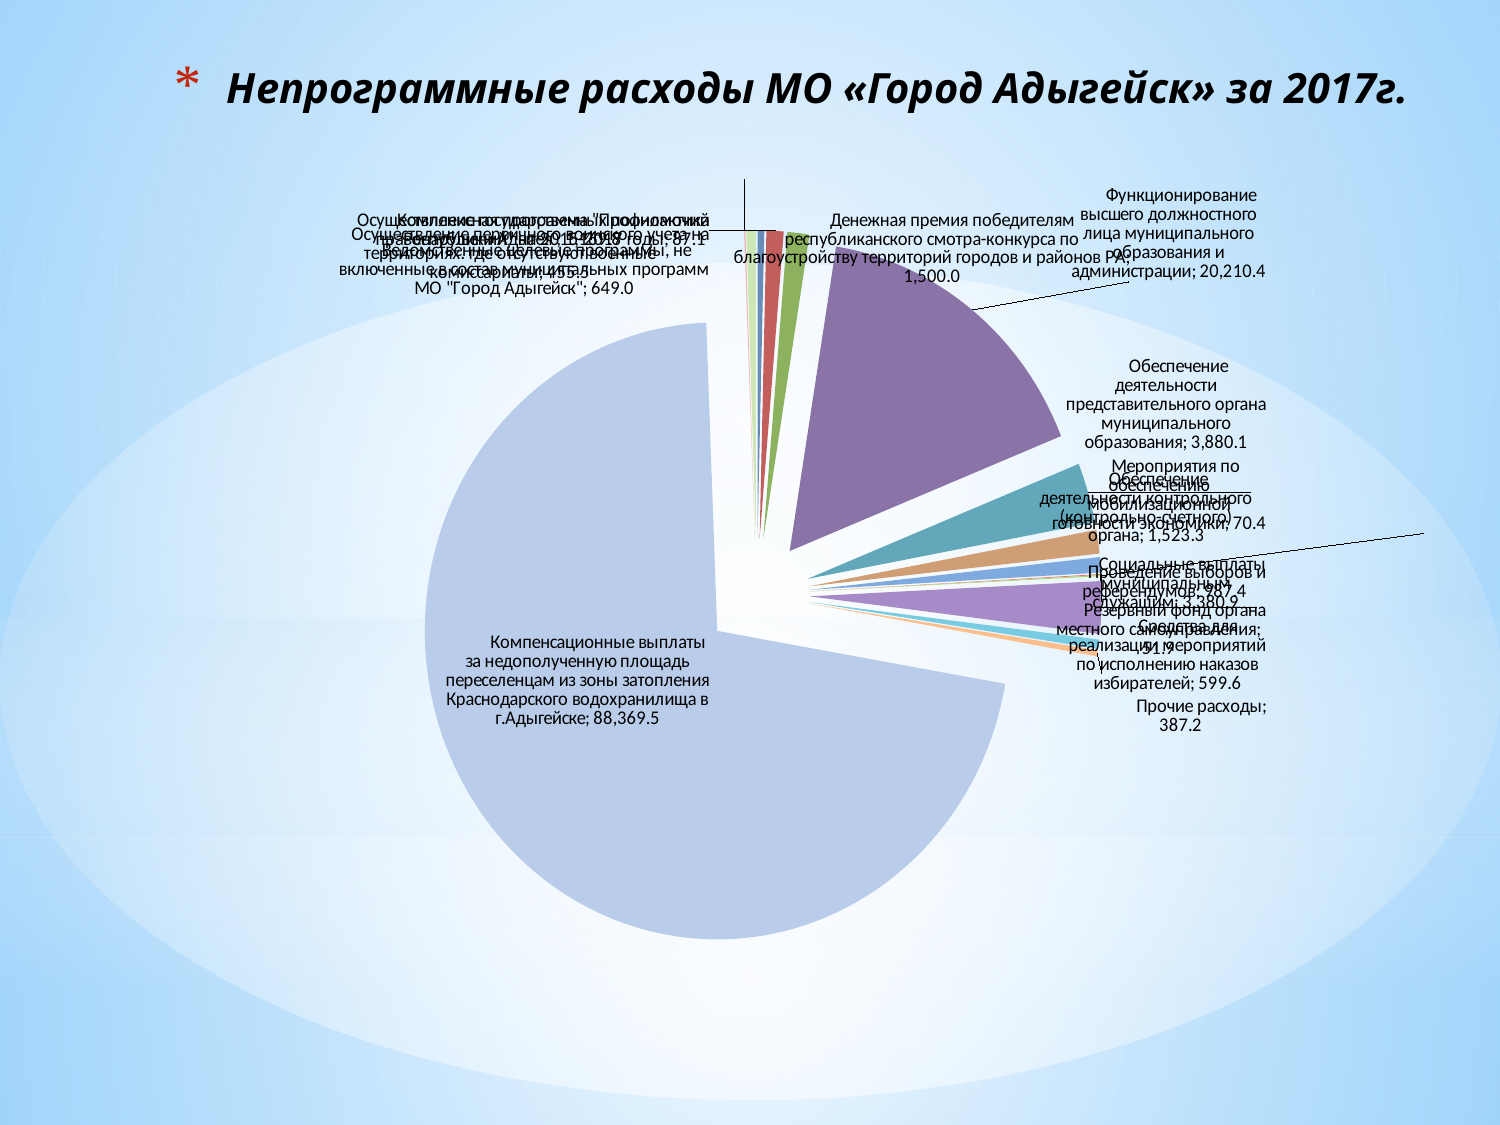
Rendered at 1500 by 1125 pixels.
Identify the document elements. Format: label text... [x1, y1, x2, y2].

chart [64, 148, 1424, 1083]
title Непрограммные расходы МО «Город Адыгейск» за 2017г. [147, 54, 1436, 161]
